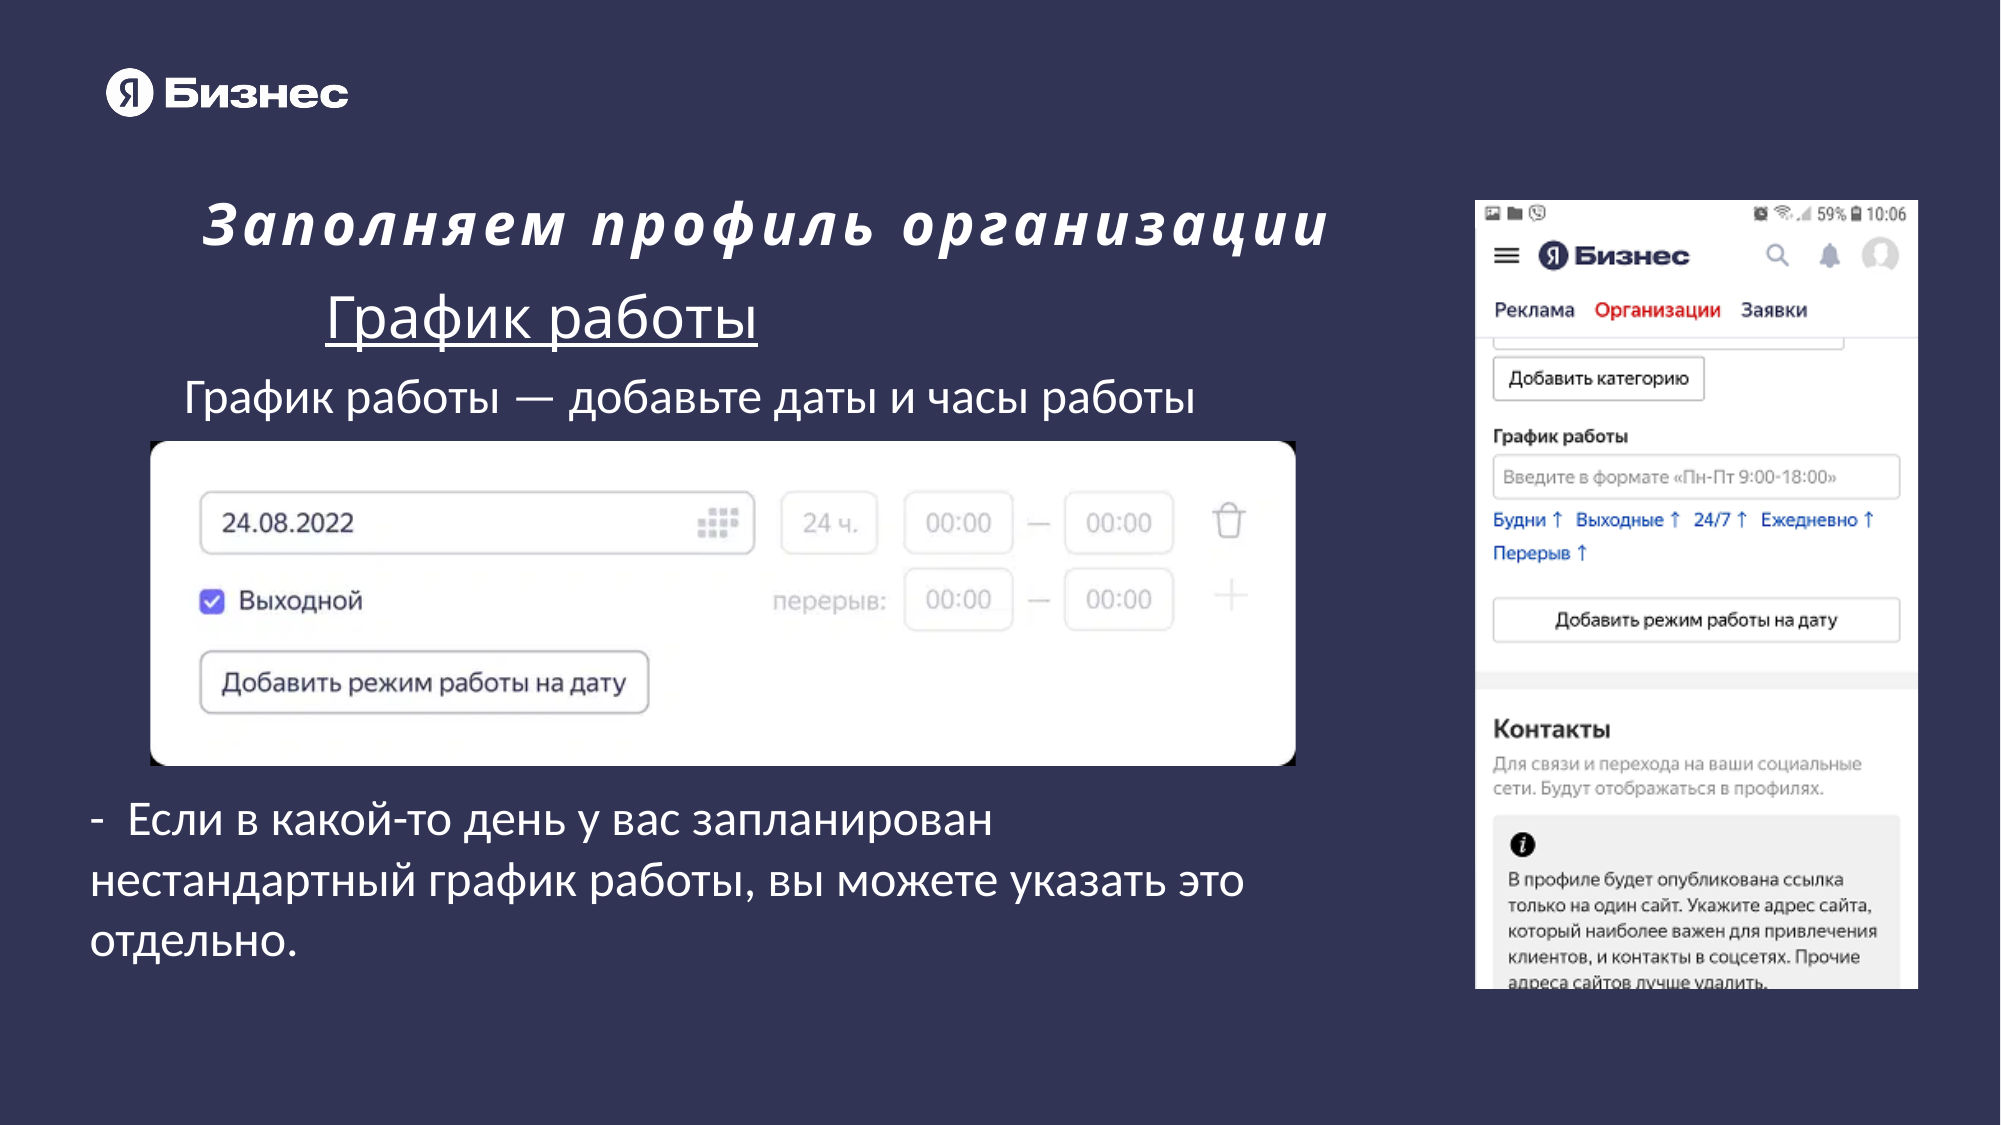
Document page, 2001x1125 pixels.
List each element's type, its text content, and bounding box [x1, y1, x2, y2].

picture [106, 68, 348, 117]
picture [1474, 199, 1919, 990]
text_box График работы — добавьте даты и часы работы - Если в какой-то день у вас запланирован нестандартный график работы, вы можете указать это отдельно. [87, 362, 1294, 967]
title Заполняем профиль организации График работы [200, 162, 1338, 351]
picture [150, 441, 1296, 767]
